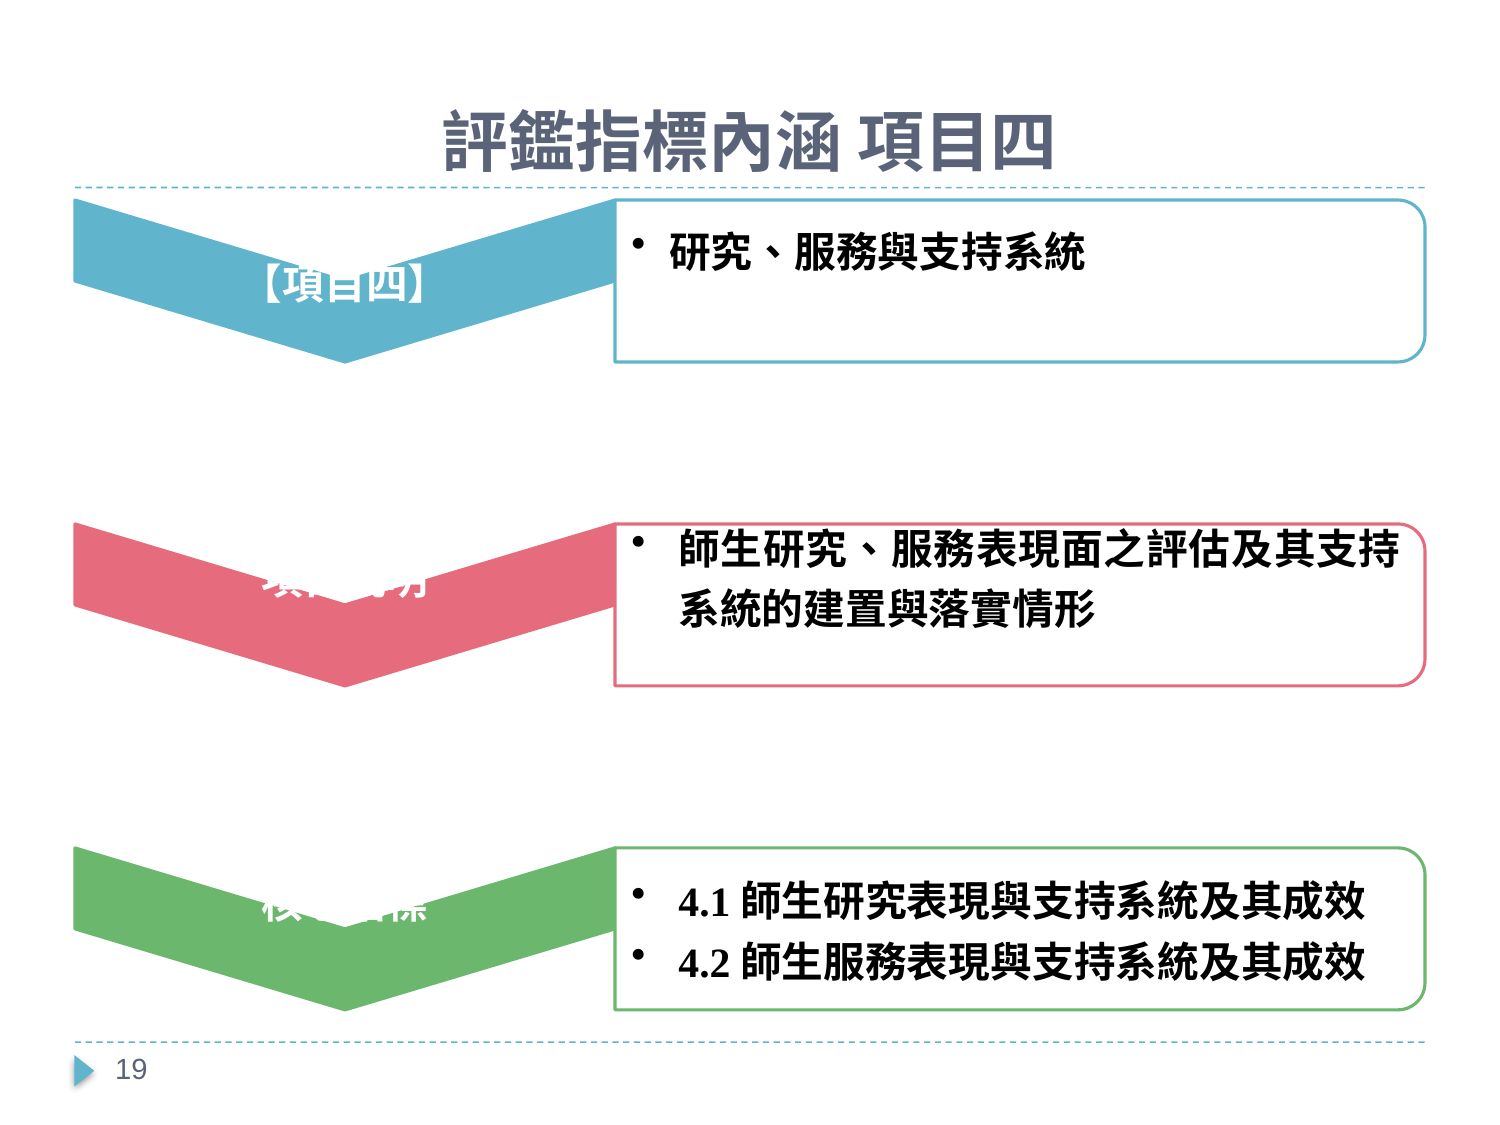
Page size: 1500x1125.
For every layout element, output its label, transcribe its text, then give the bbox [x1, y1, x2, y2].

title 評鑑指標內涵 項目四 [74, 24, 1426, 188]
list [74, 199, 1426, 1011]
slide_number 19 [100, 1042, 426, 1103]
